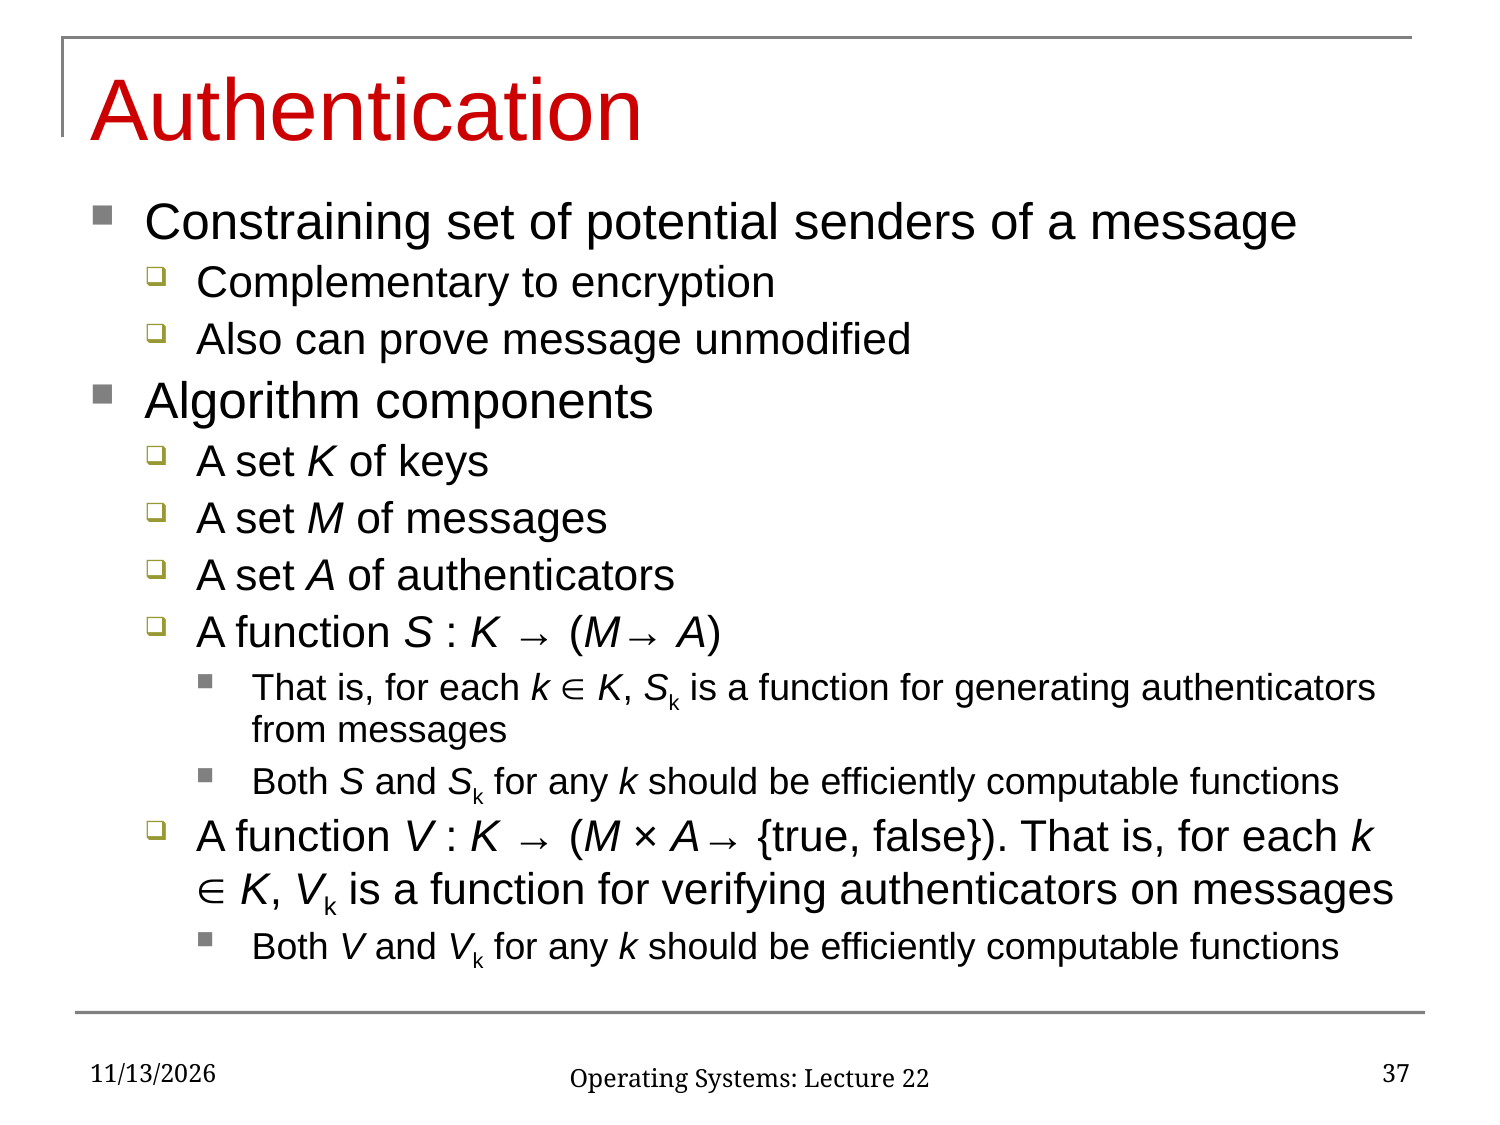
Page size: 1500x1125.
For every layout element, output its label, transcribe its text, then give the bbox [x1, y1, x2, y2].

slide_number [74, 1023, 426, 1100]
title Authentication [75, 45, 1425, 163]
list Constraining set of potential senders of a message Complementary to encryption Also can prove message unmodified Algorithm components A set K of keys A set M of messages A set A of authenticators A function S : K → (M→ A) That is, for each k  K, Sk is a function for generating authenticators from messages Both S and Sk for any k should be efficiently computable functions A function V : K → (M × A→ {true, false}). That is, for each k  K, Vk is a function for verifying authenticators on messages Both V and Vk for any k should be efficiently computable functions [75, 187, 1425, 1006]
footer Operating Systems: Lecture 22 [512, 1024, 988, 1101]
slide_number 37 [1074, 1023, 1426, 1100]
